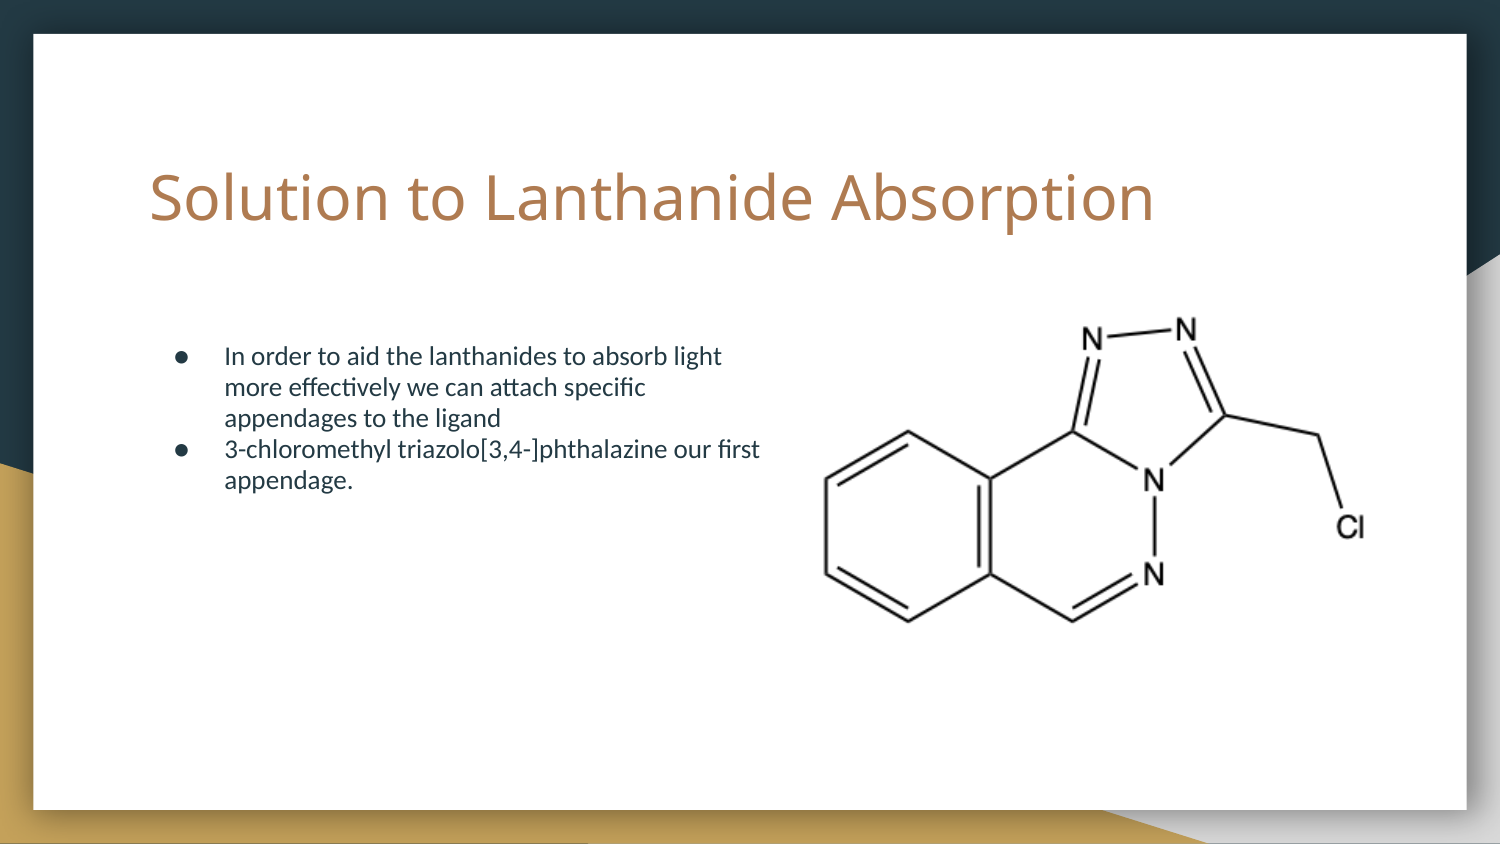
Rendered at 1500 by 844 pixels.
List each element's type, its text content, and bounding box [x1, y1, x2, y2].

list In order to aid the lanthanides to absorb light more effectively we can attach specific appendages to the ligand 3-chloromethyl triazolo[3,4-]phthalazine our first appendage. [134, 326, 780, 729]
title Solution to Lanthanide Absorption [134, 138, 1366, 296]
picture [816, 311, 1374, 631]
